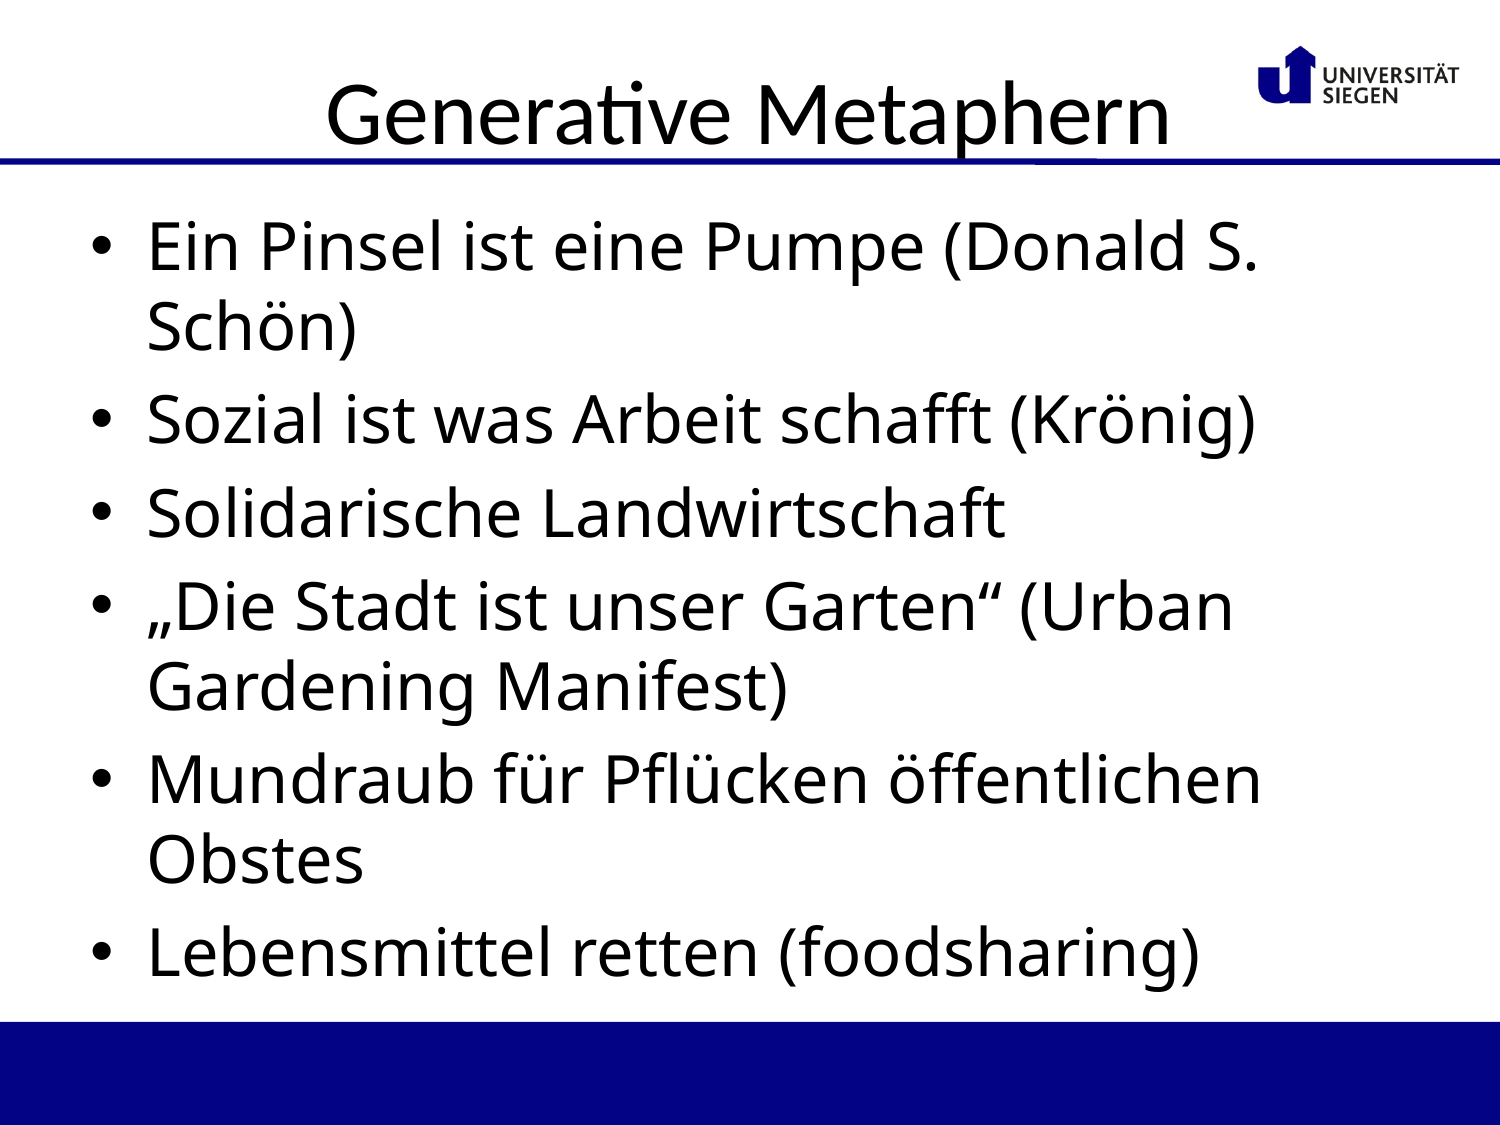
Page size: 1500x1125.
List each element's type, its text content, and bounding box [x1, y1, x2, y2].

picture [1425, 45, 1460, 104]
list Ein Pinsel ist eine Pumpe (Donald S. Schön) Sozial ist was Arbeit schafft (Krönig) Solidarische Landwirtschaft „Die Stadt ist unser Garten“ (Urban Gardening Manifest) Mundraub für Pflücken öffentlichen Obstes Lebensmittel retten (foodsharing) [74, 196, 1471, 977]
title Generative Metaphern [75, 45, 1425, 196]
